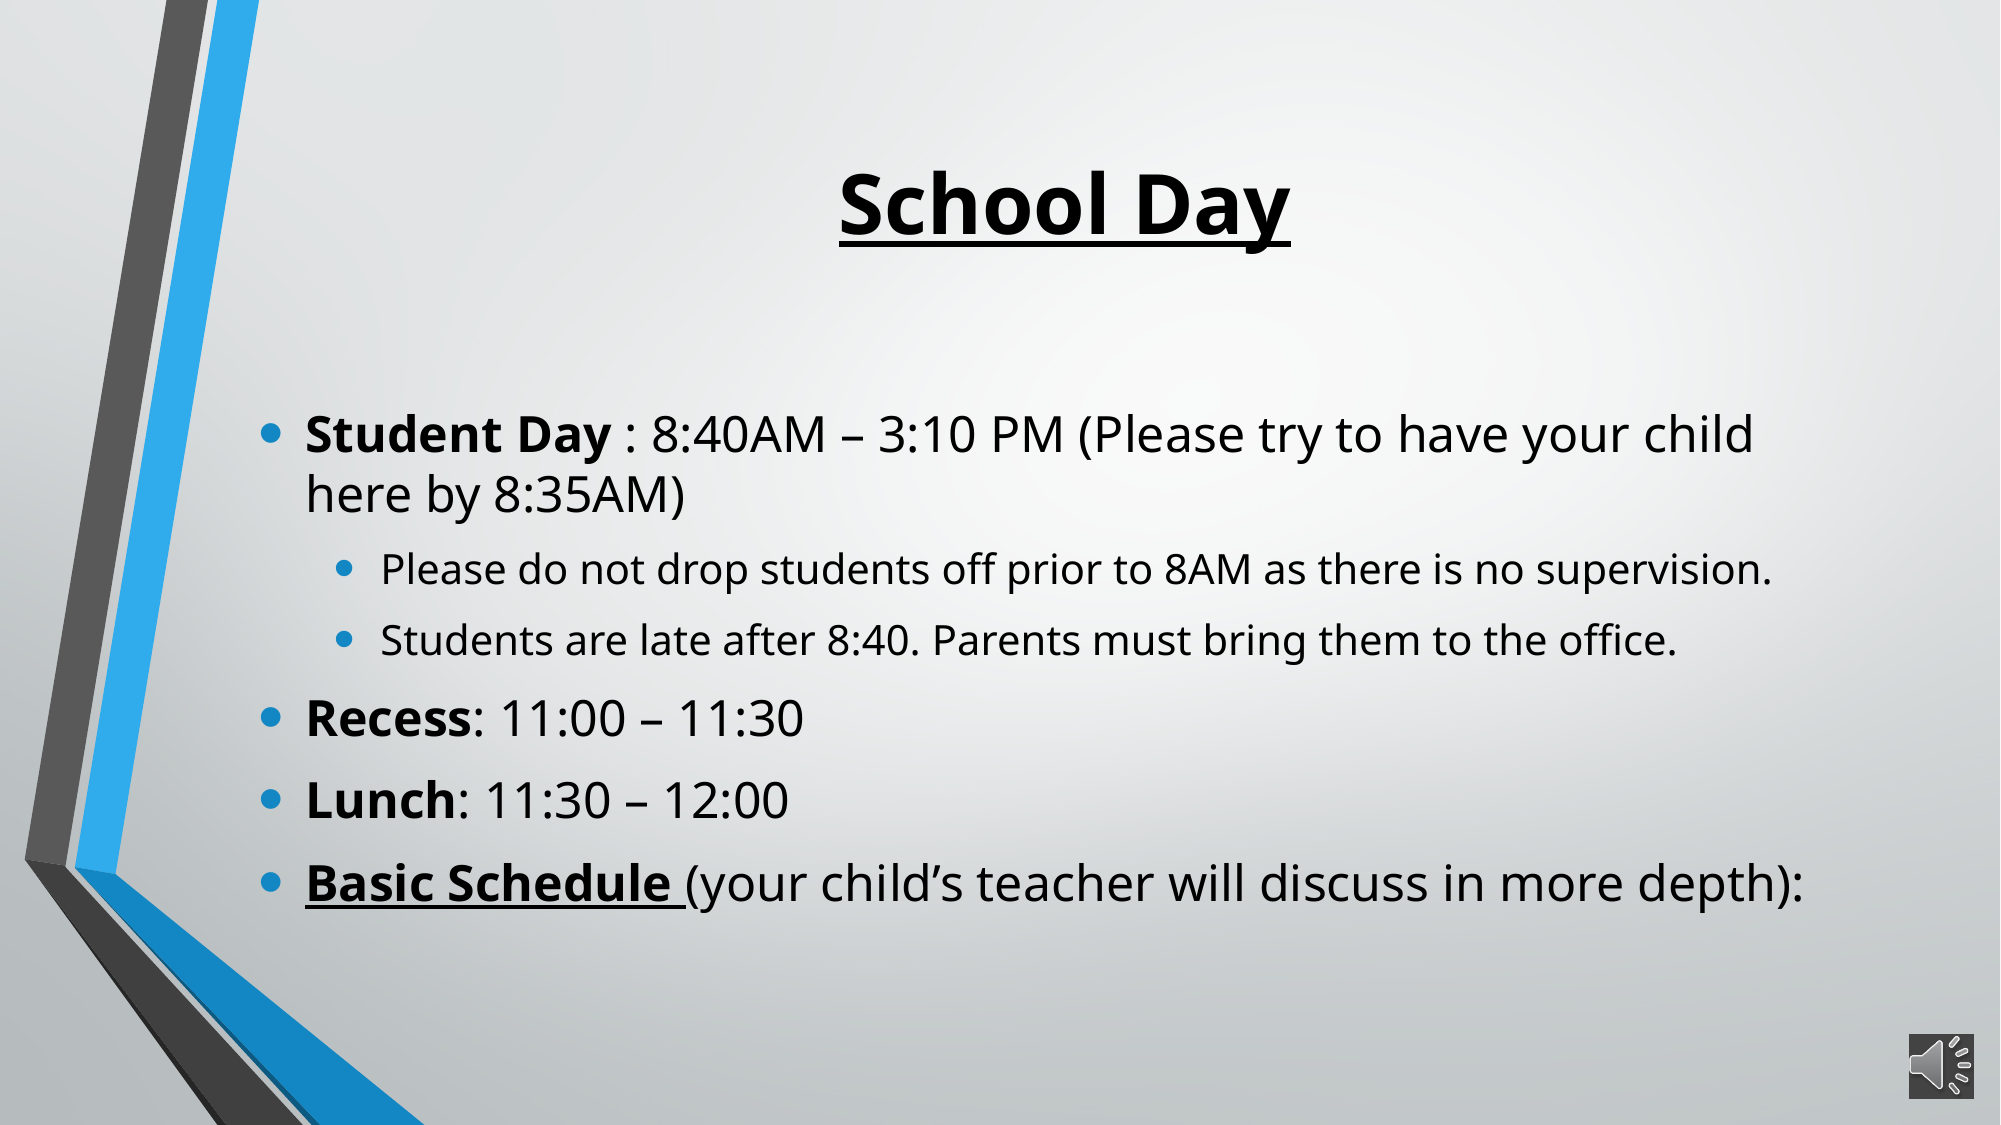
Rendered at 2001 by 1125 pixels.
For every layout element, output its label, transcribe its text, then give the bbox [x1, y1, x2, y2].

list Student Day : 8:40AM – 3:10 PM (Please try to have your child here by 8:35AM) Please do not drop students off prior to 8AM as there is no supervision. Students are late after 8:40. Parents must bring them to the office. Recess: 11:00 – 11:30 Lunch: 11:30 – 12:00 Basic Schedule (your child’s teacher will discuss in more depth): [243, 312, 1887, 950]
title School Day [243, 112, 1887, 291]
picture [1908, 1033, 1976, 1101]
